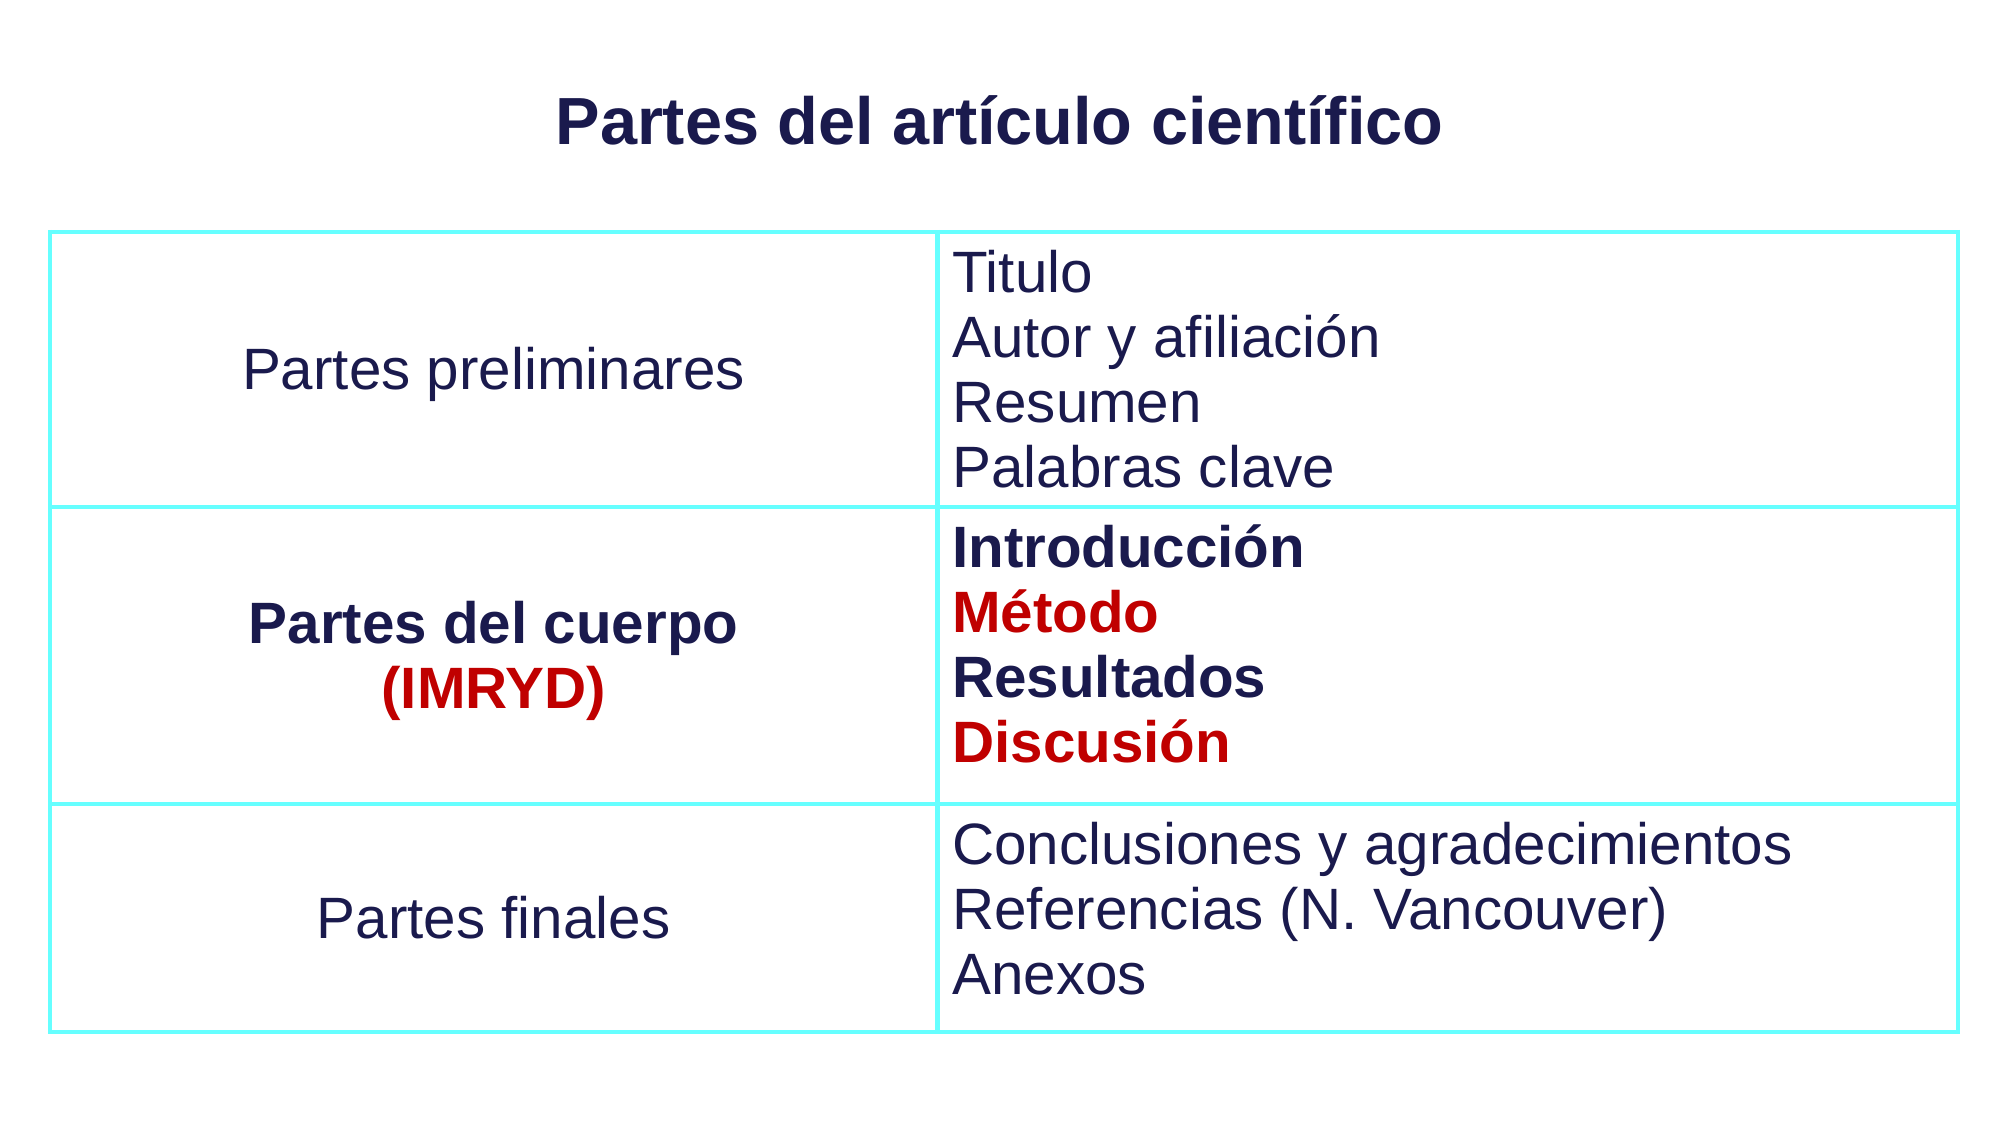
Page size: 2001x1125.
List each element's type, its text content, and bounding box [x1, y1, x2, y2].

table_header Titulo Autor y afiliación Resumen Palabras clave [940, 234, 1956, 505]
table_header Partes preliminares [52, 234, 935, 505]
table_cell Partes finales [52, 806, 935, 1030]
title Partes del artículo científico [99, 24, 1900, 212]
table_cell Introducción Método Resultados Discusión [940, 509, 1956, 802]
table_cell Conclusiones y agradecimientos Referencias (N. Vancouver) Anexos [940, 806, 1956, 1030]
table_cell Partes del cuerpo (IMRYD) [52, 509, 935, 802]
